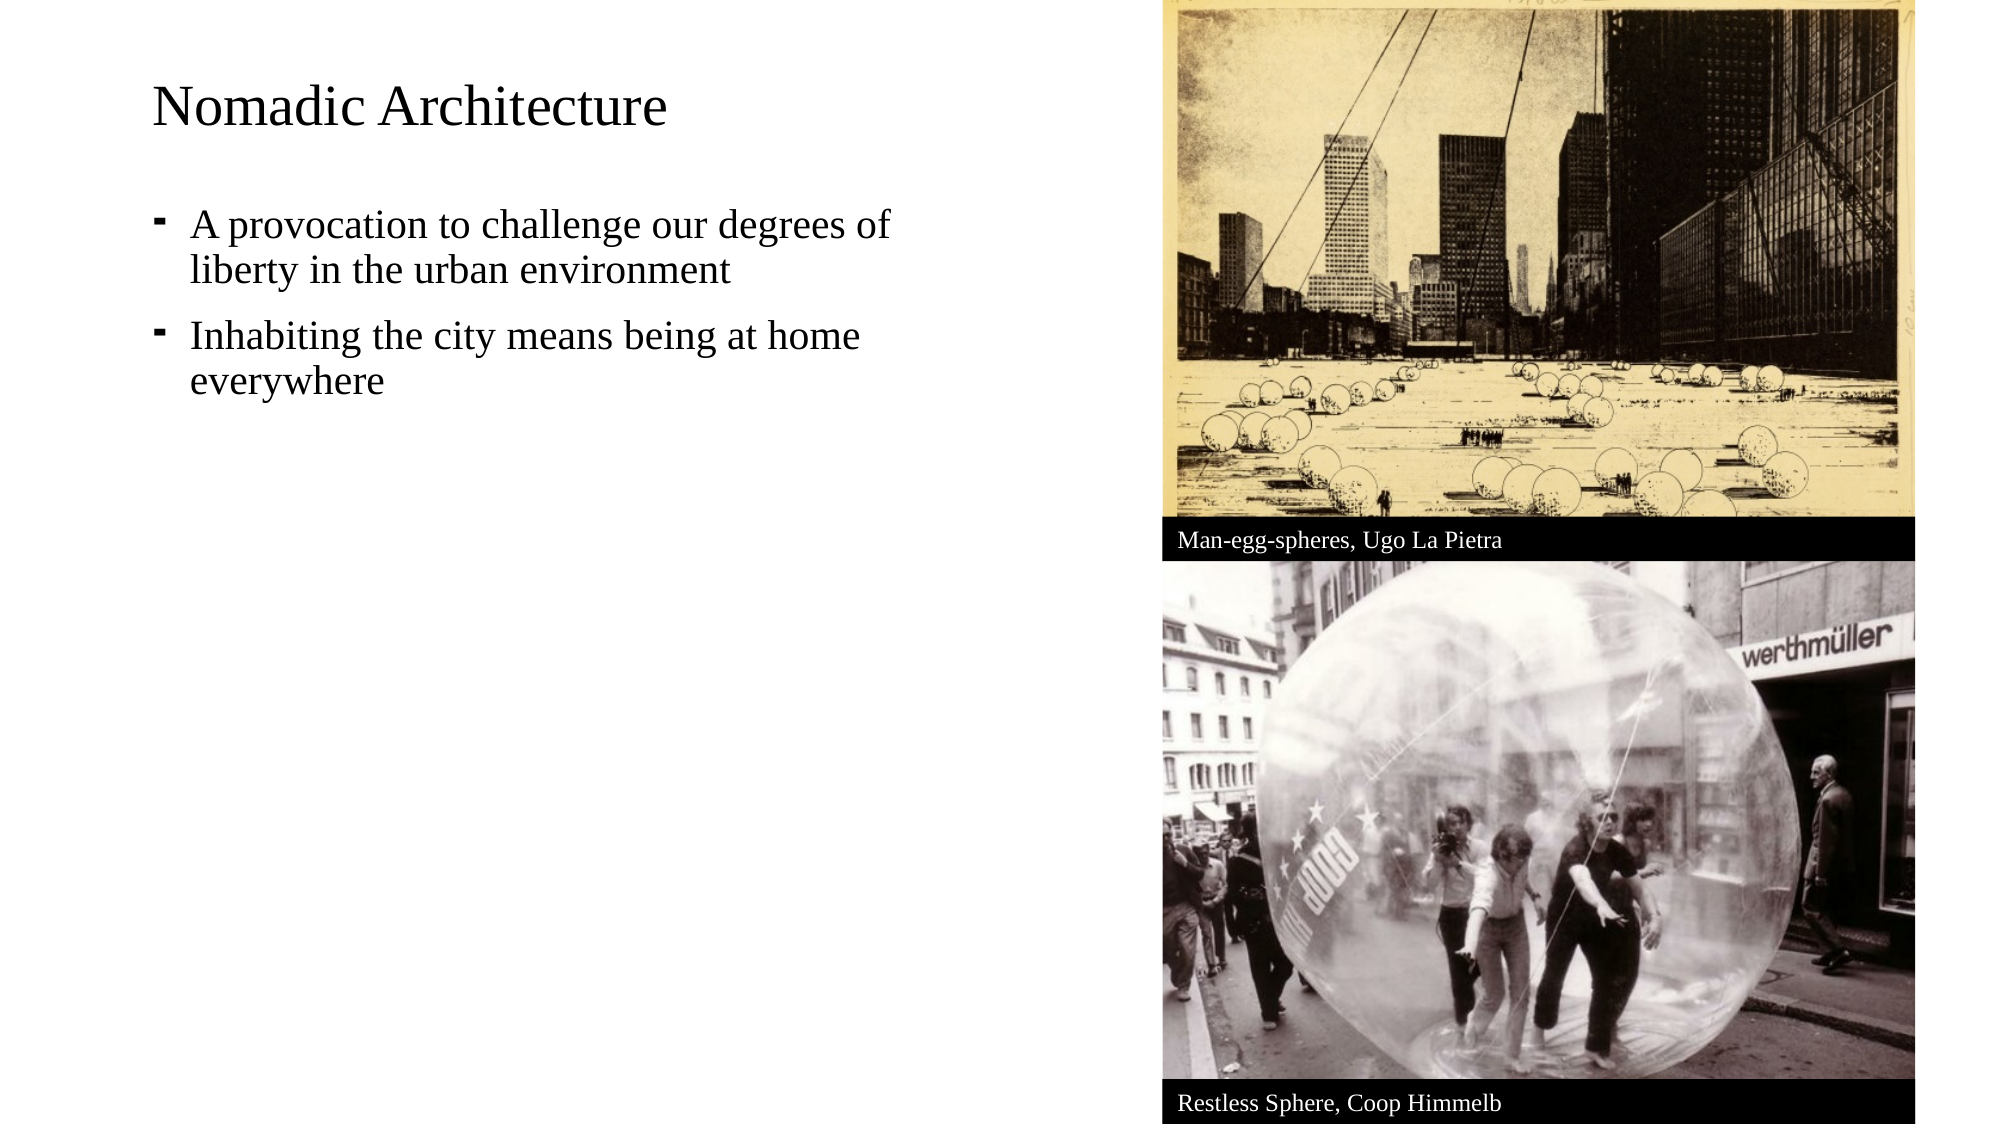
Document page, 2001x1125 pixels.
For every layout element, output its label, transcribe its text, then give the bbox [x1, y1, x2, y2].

list A provocation to challenge our degrees of liberty in the urban environment Inhabiting the city means being at home everywhere [137, 194, 1000, 1014]
title Nomadic Architecture [137, 59, 1161, 154]
picture [1161, 0, 1916, 1125]
